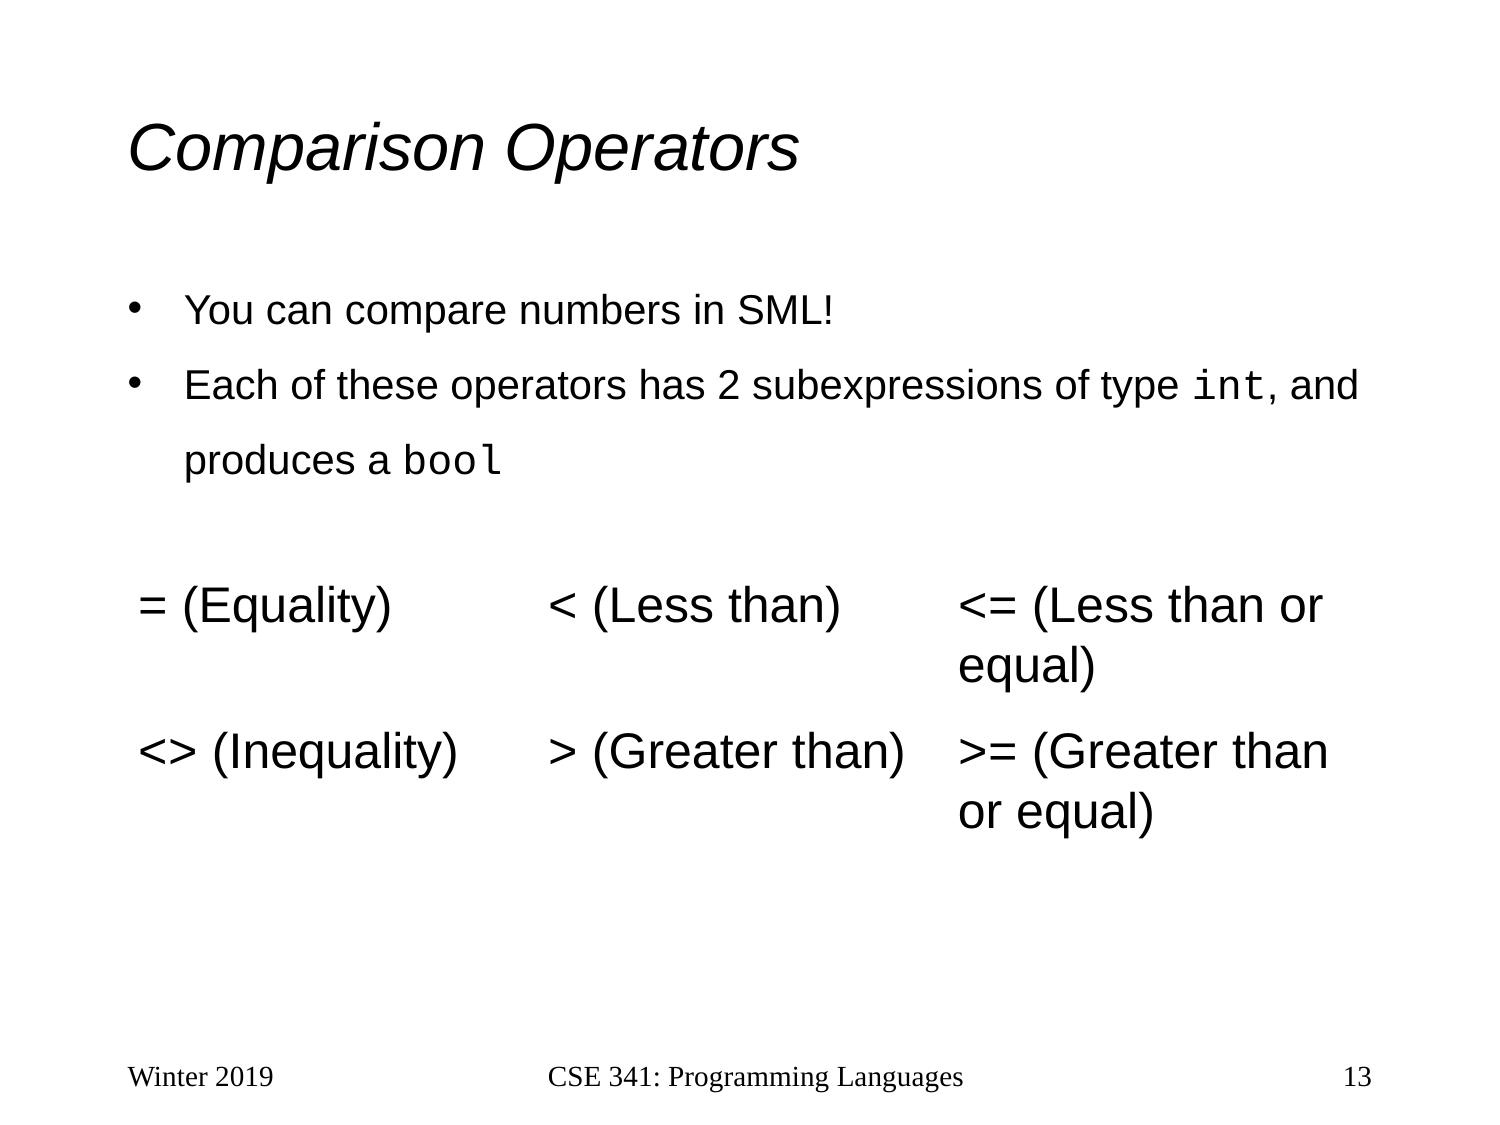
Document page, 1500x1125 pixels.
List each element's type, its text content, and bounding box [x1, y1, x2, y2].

table_header = (Equality) [123, 563, 533, 708]
table_cell > (Greater than) [533, 708, 943, 854]
table_header <= (Less than or equal) [943, 563, 1353, 708]
table_cell >= (Greater than or equal) [943, 708, 1353, 854]
slide_number ‹#› [1074, 1050, 1388, 1125]
title Comparison Operators [112, 50, 1388, 238]
table_cell <> (Inequality) [123, 708, 533, 854]
list You can compare numbers in SML! Each of these operators has 2 subexpressions of type int, and produces a bool [112, 249, 1388, 1013]
footer CSE 341: Programming Languages [474, 1050, 1038, 1125]
slide_number Winter 2019 [112, 1050, 425, 1125]
table_header < (Less than) [533, 563, 943, 708]
